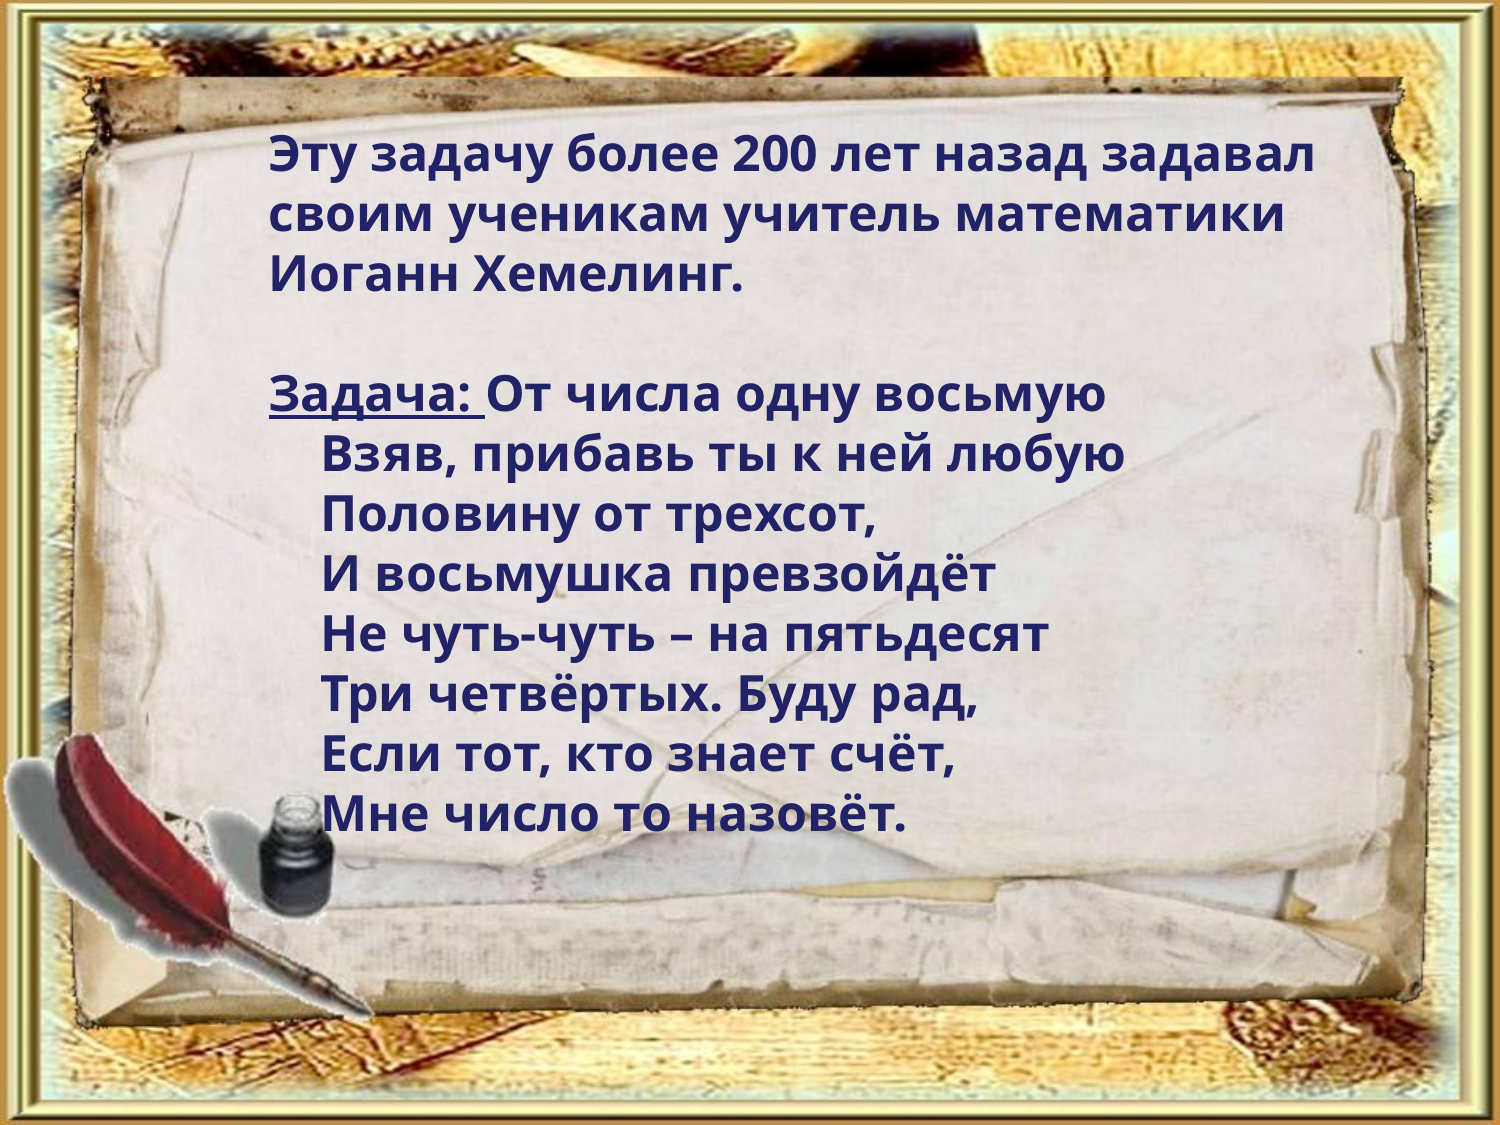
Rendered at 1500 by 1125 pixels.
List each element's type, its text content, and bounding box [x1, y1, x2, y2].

picture [0, 0, 1500, 1125]
text_box Эту задачу более 200 лет назад задавал своим ученикам учитель математики Иоганн Хемелинг. Задача: От числа одну восьмую Взяв, прибавь ты к ней любую Половину от трехсот, И восьмушка превзойдёт Не чуть-чуть – на пятьдесят Три четвёртых. Буду рад, Если тот, кто знает счёт, Мне число то назовёт. [253, 113, 1471, 999]
